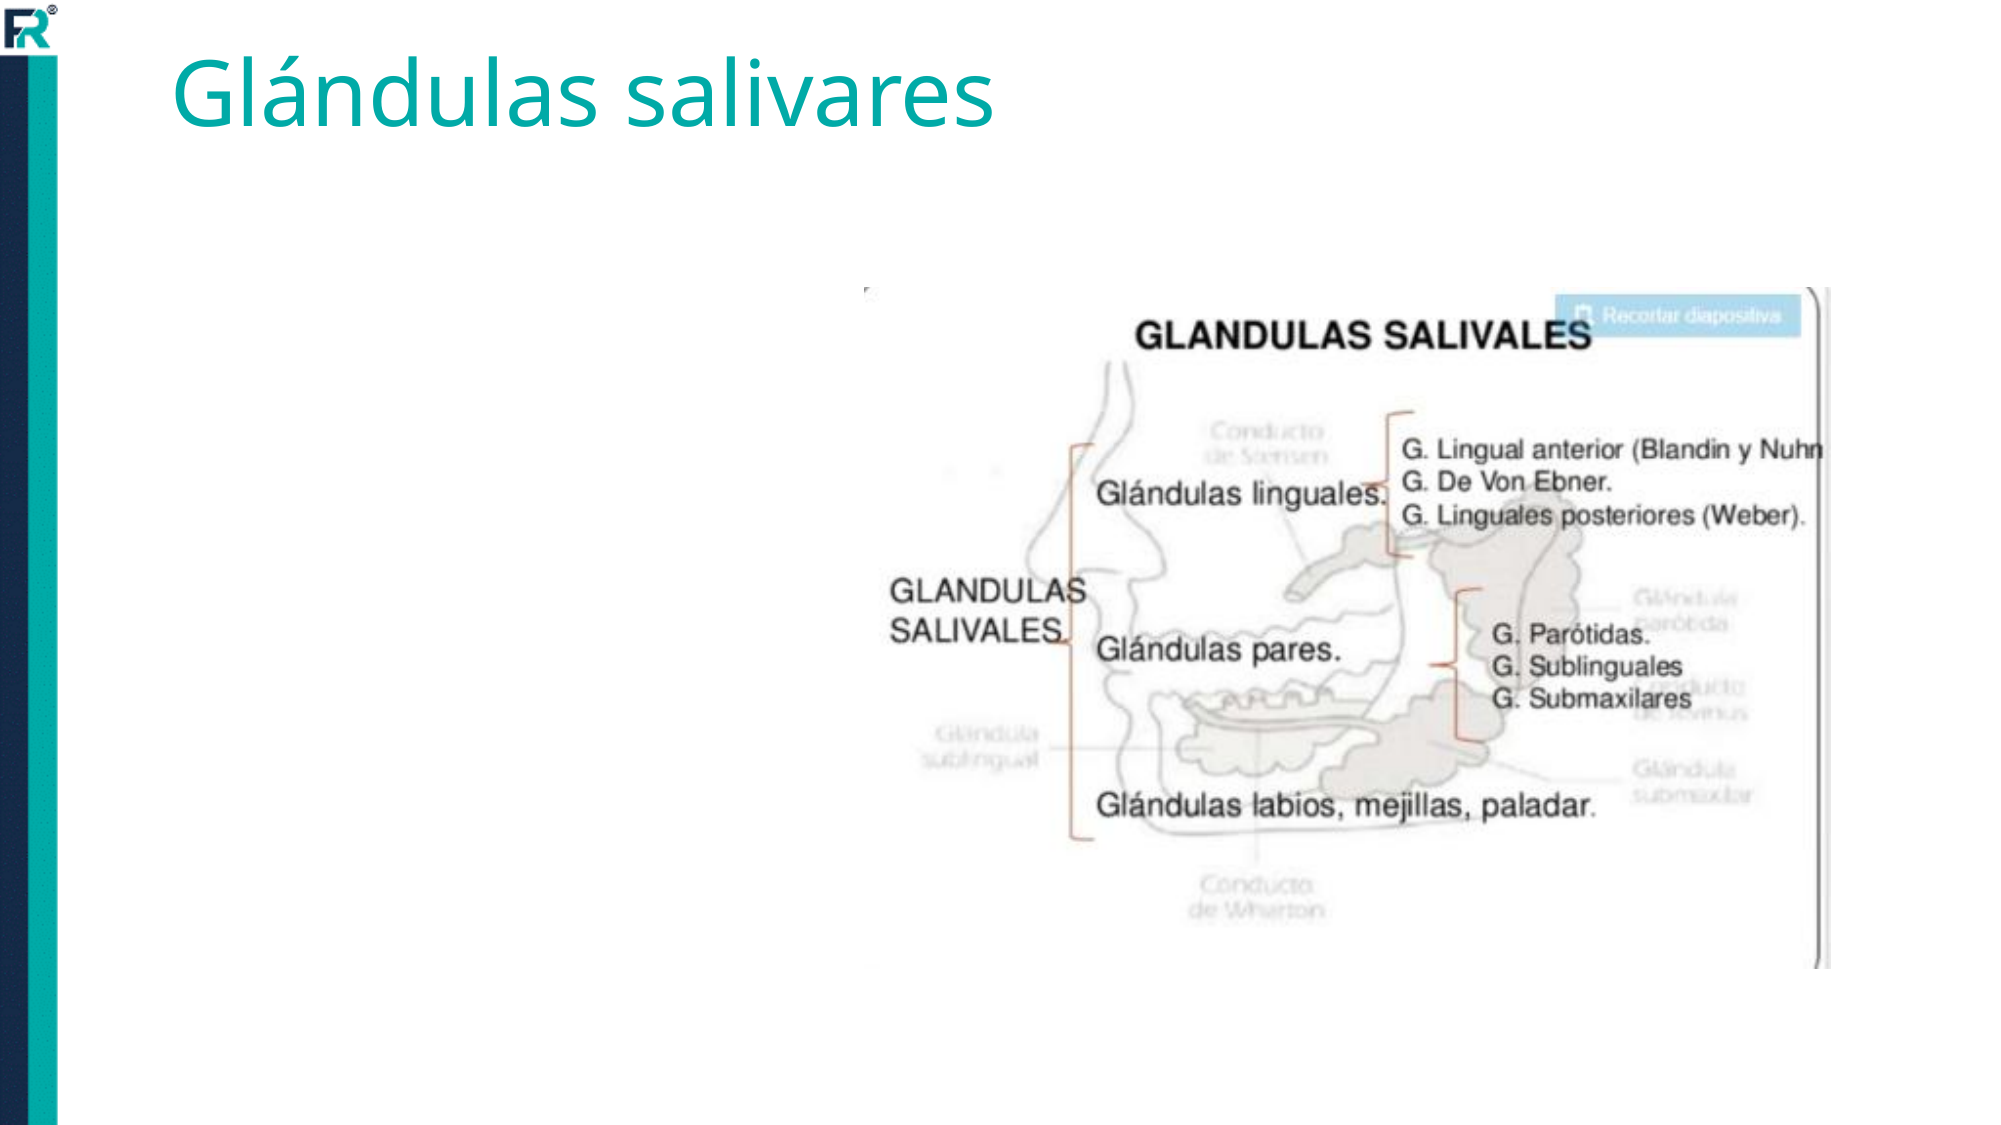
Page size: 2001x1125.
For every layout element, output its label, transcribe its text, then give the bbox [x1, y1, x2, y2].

picture [0, 0, 2001, 1125]
title Glándulas salivares [101, 13, 1067, 180]
